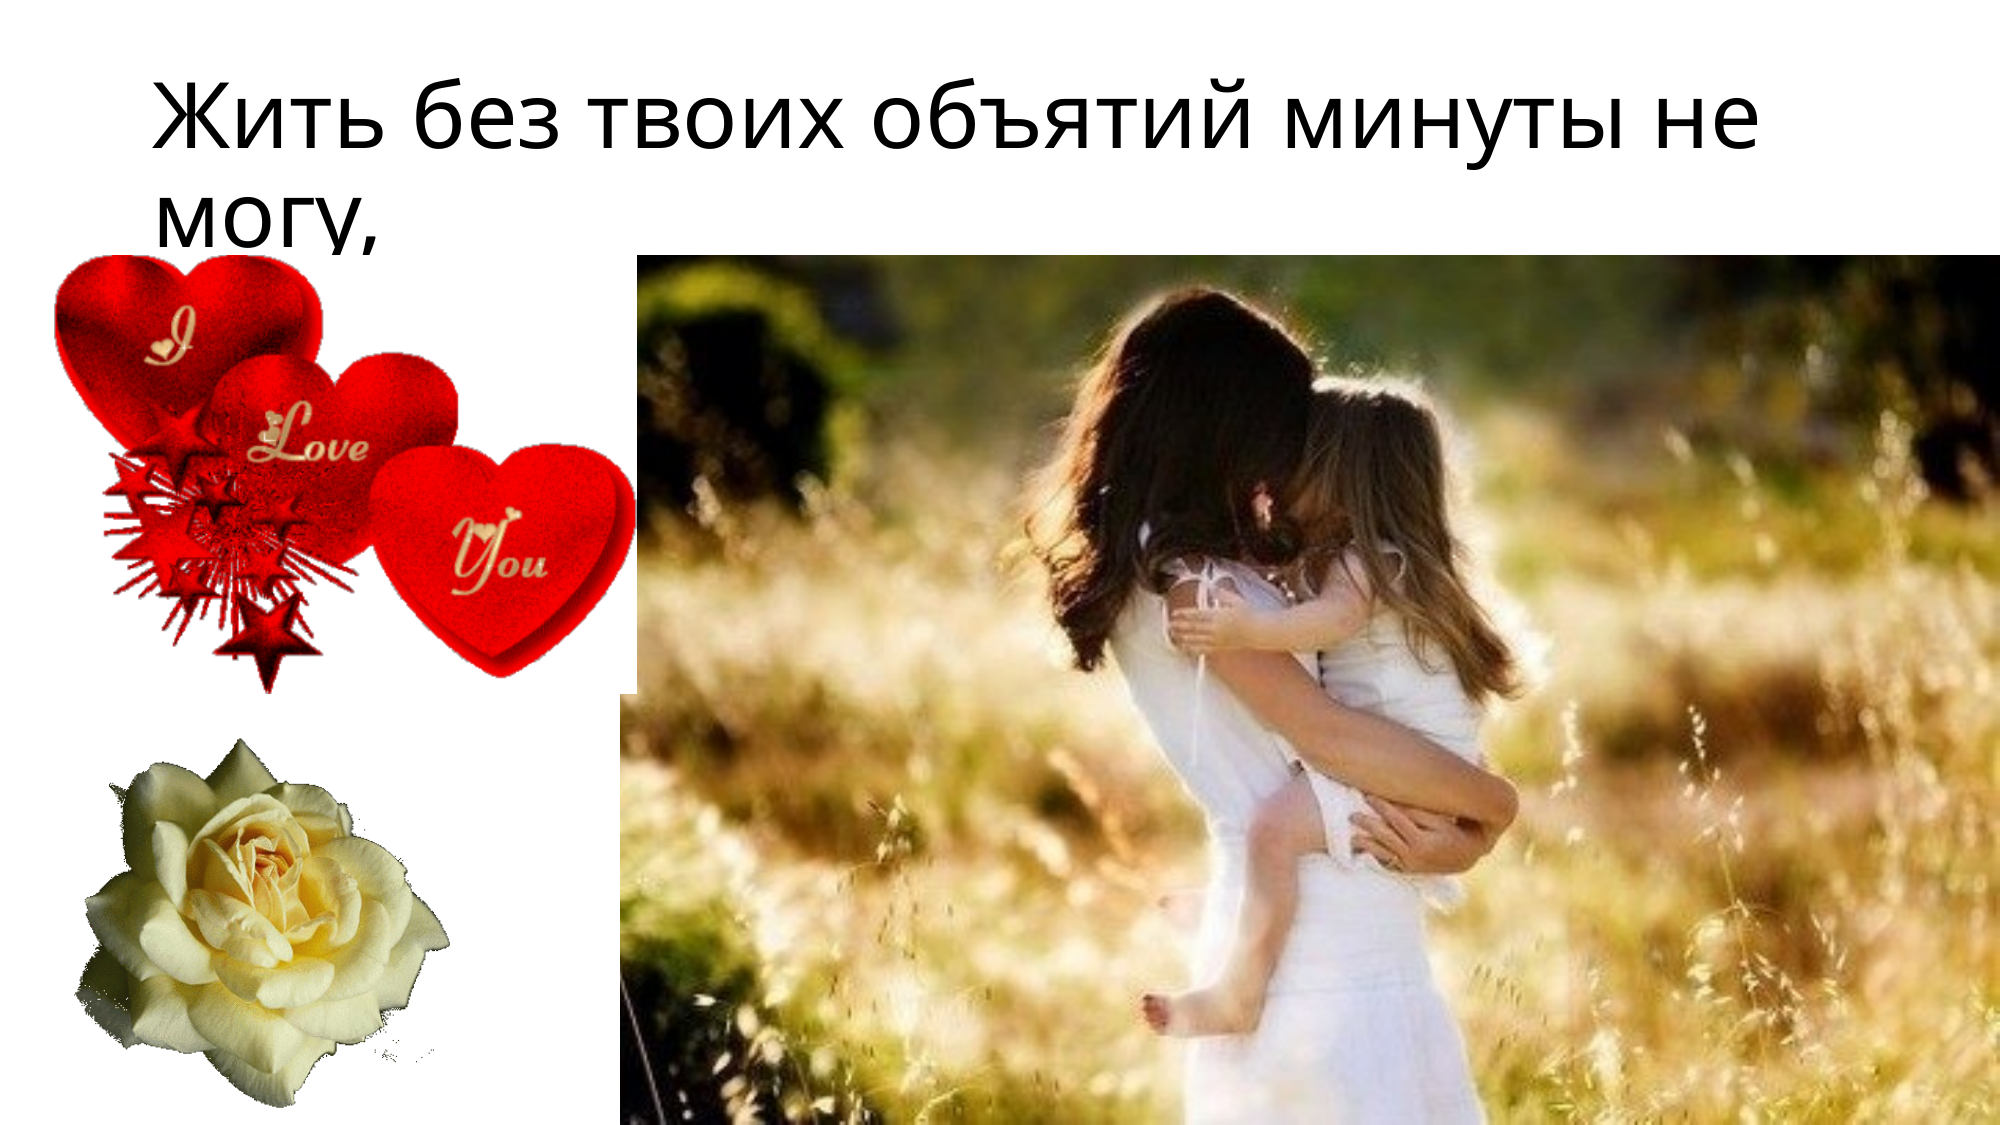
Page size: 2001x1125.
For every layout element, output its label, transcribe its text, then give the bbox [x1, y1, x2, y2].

picture [71, 732, 452, 1112]
title Жить без твоих объятий минуты не могу, [137, 59, 1863, 255]
picture [54, 255, 2000, 1125]
